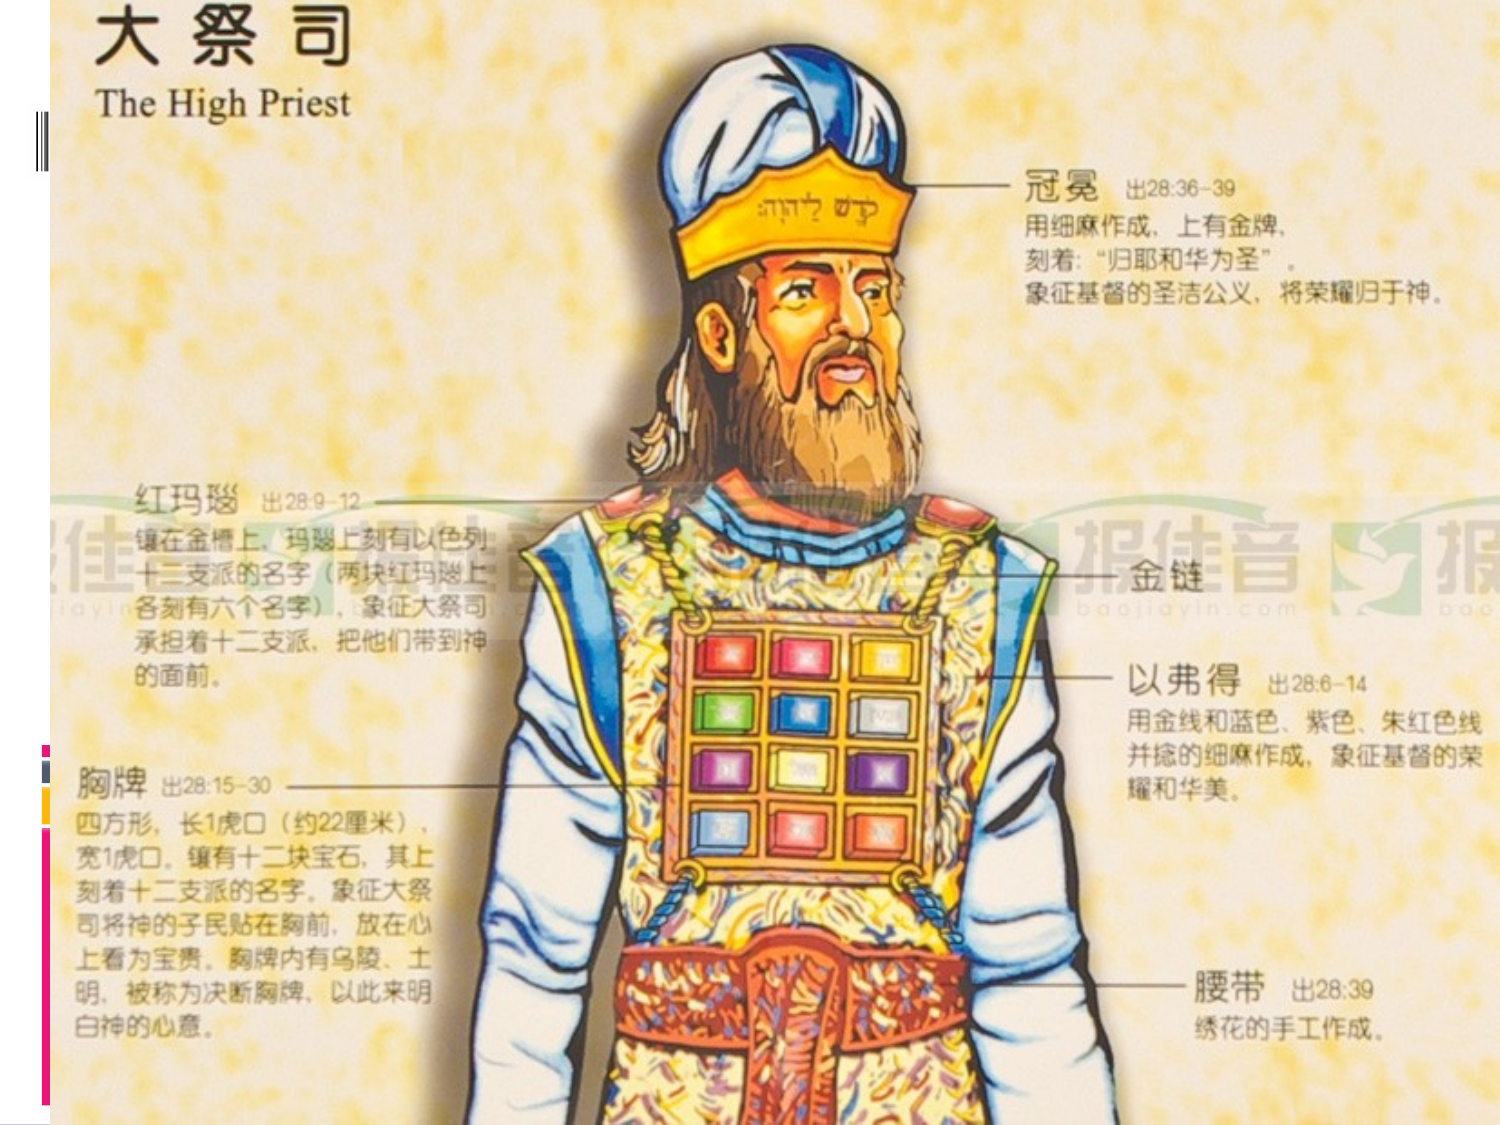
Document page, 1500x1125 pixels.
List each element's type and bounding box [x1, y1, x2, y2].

list [49, 0, 1500, 1125]
